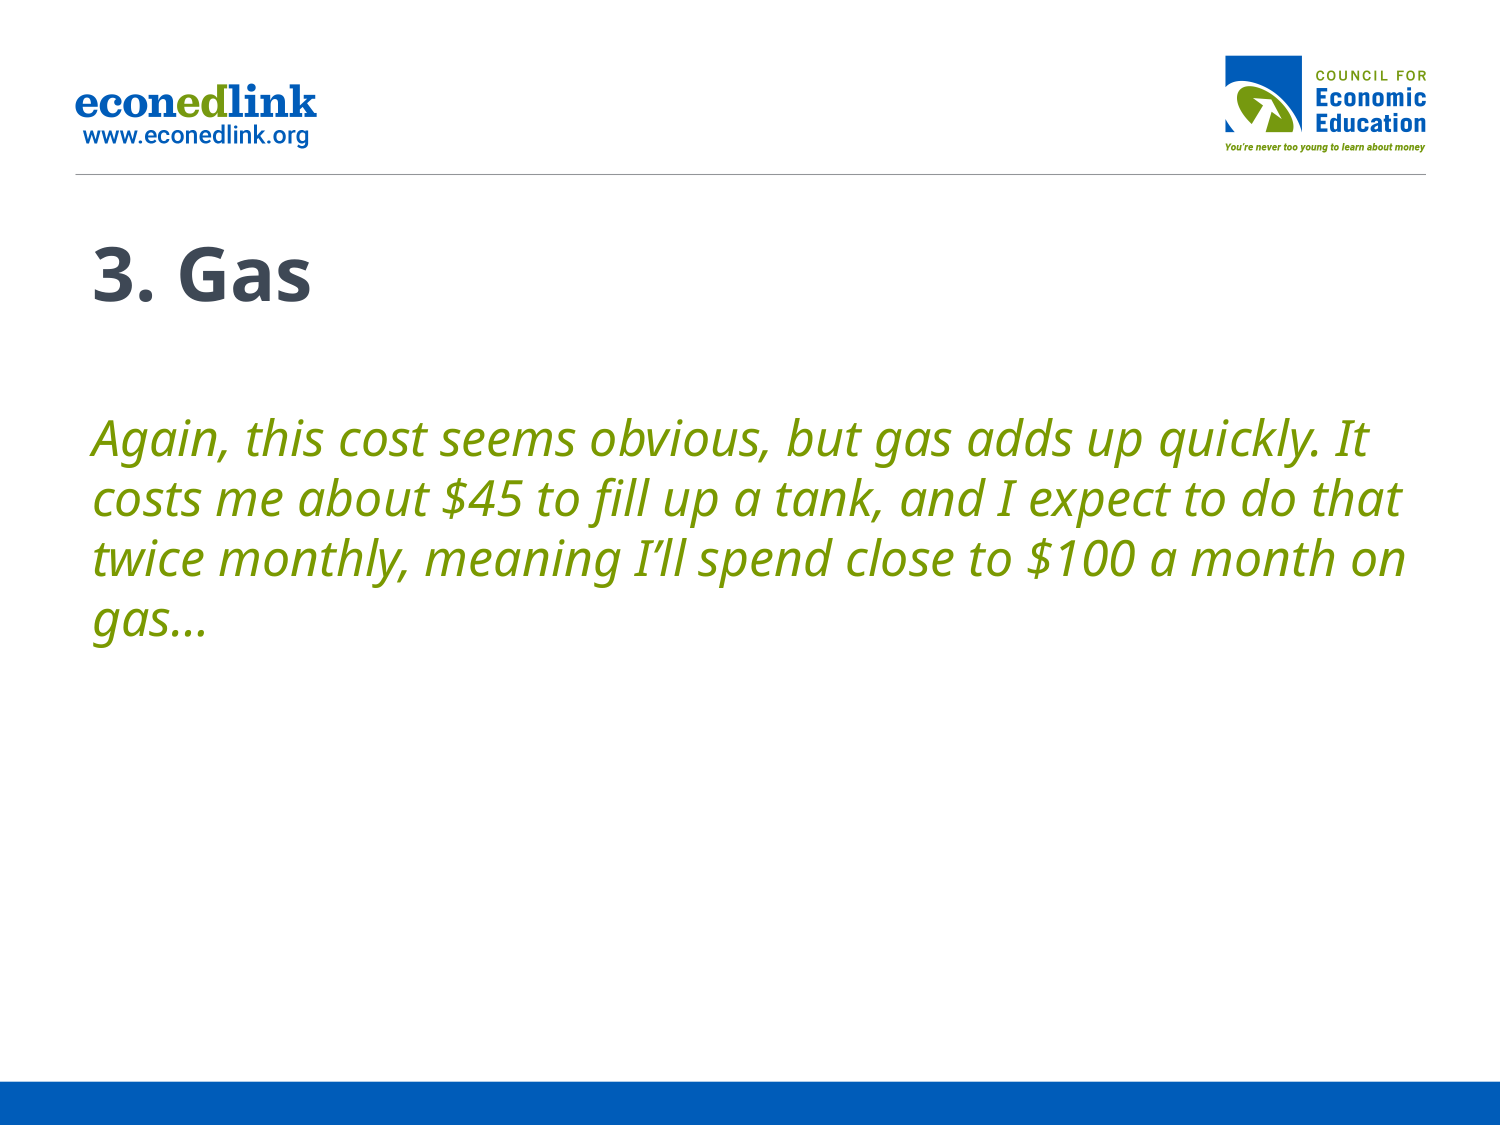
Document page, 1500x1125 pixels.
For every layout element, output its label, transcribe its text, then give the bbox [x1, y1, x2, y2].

picture [0, 0, 1500, 1125]
text_box 3. Gas Again, this cost seems obvious, but gas adds up quickly. It costs me about $45 to fill up a tank, and I expect to do that twice monthly, meaning I’ll spend close to $100 a month on gas… [77, 219, 1437, 715]
